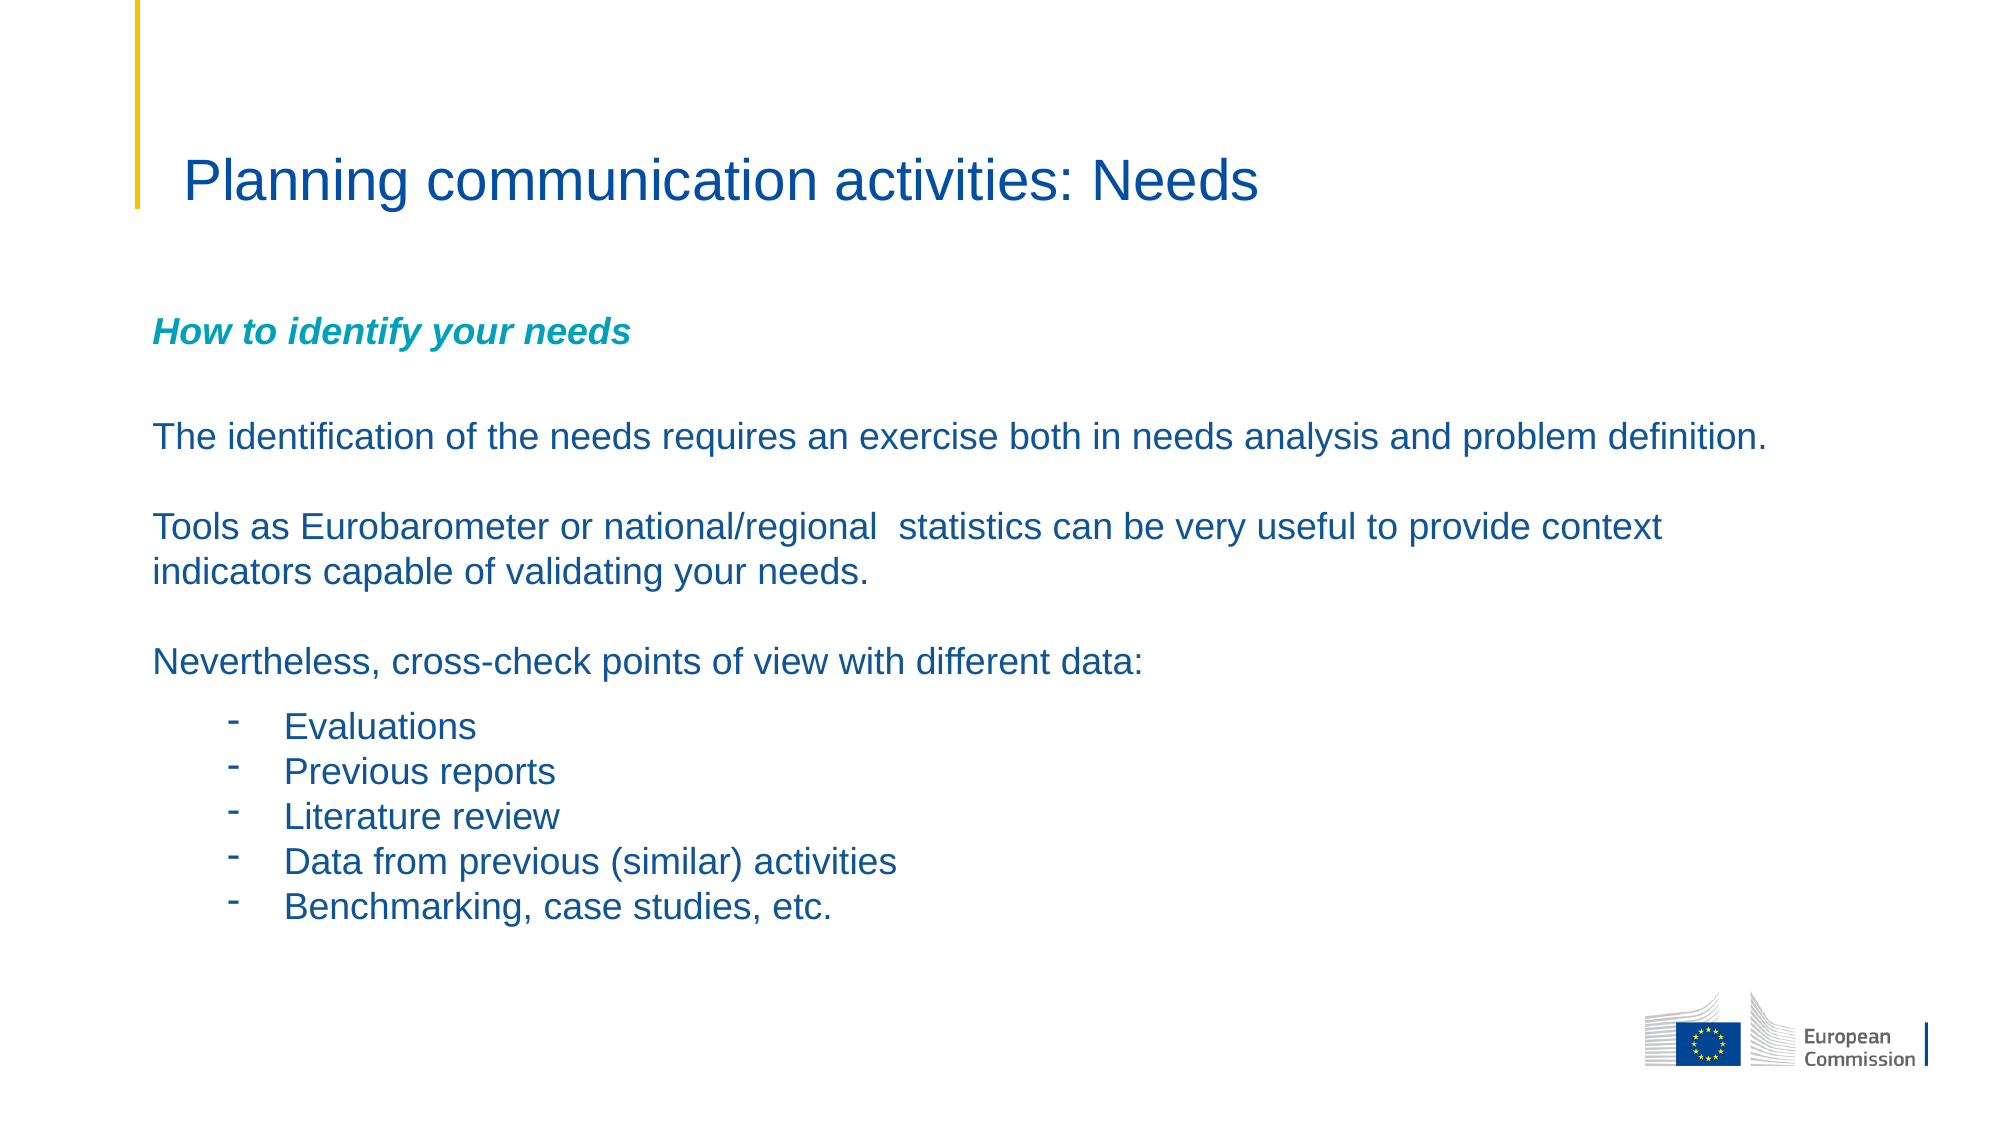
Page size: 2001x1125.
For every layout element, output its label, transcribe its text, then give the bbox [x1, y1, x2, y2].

list How to identify your needs The identification of the needs requires an exercise both in needs analysis and problem definition. Tools as Eurobarometer or national/regional statistics can be very useful to provide context indicators capable of validating your needs. Nevertheless, cross-check points of view with different data: Evaluations Previous reports Literature review Data from previous (similar) activities Benchmarking, case studies, etc. [137, 299, 1836, 960]
title Planning communication activities: Needs [168, 84, 1894, 213]
picture [1645, 991, 1928, 1066]
